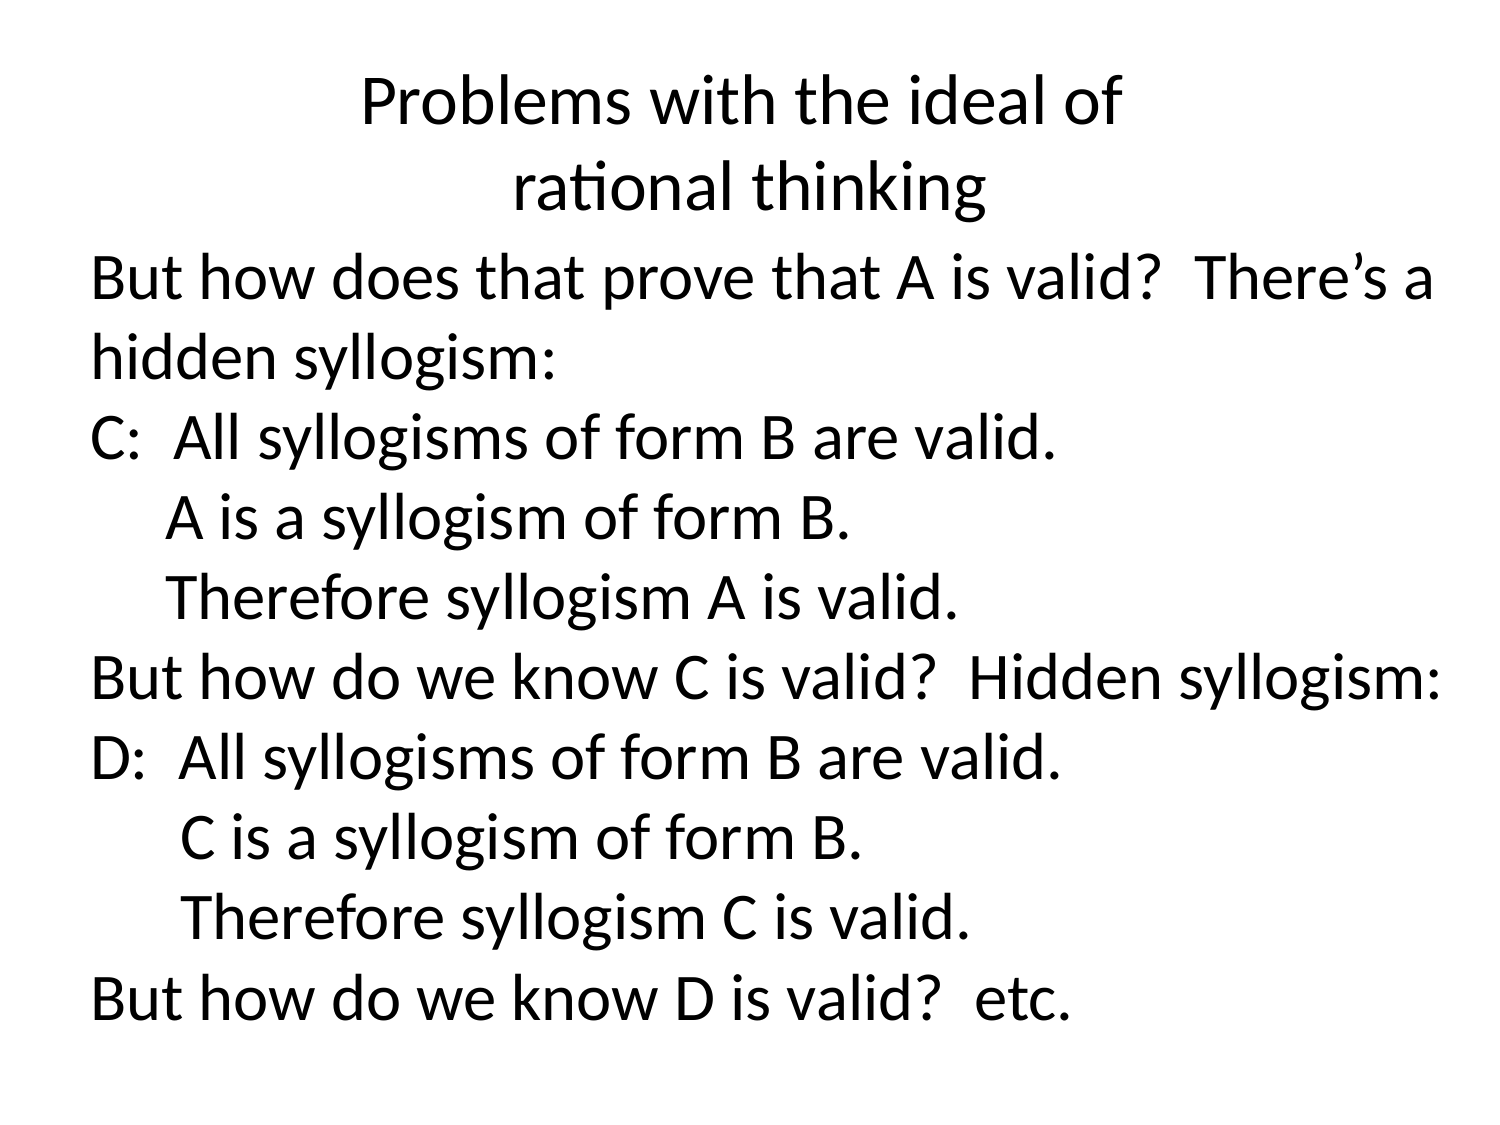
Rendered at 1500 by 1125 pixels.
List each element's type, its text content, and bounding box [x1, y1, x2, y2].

title Problems with the ideal of rational thinking [75, 45, 1425, 224]
list But how does that prove that A is valid? There’s a hidden syllogism: C: All syllogisms of form B are valid. A is a syllogism of form B. Therefore syllogism A is valid. But how do we know C is valid? Hidden syllogism: D: All syllogisms of form B are valid. C is a syllogism of form B. Therefore syllogism C is valid. But how do we know D is valid? etc. [75, 224, 1463, 1100]
